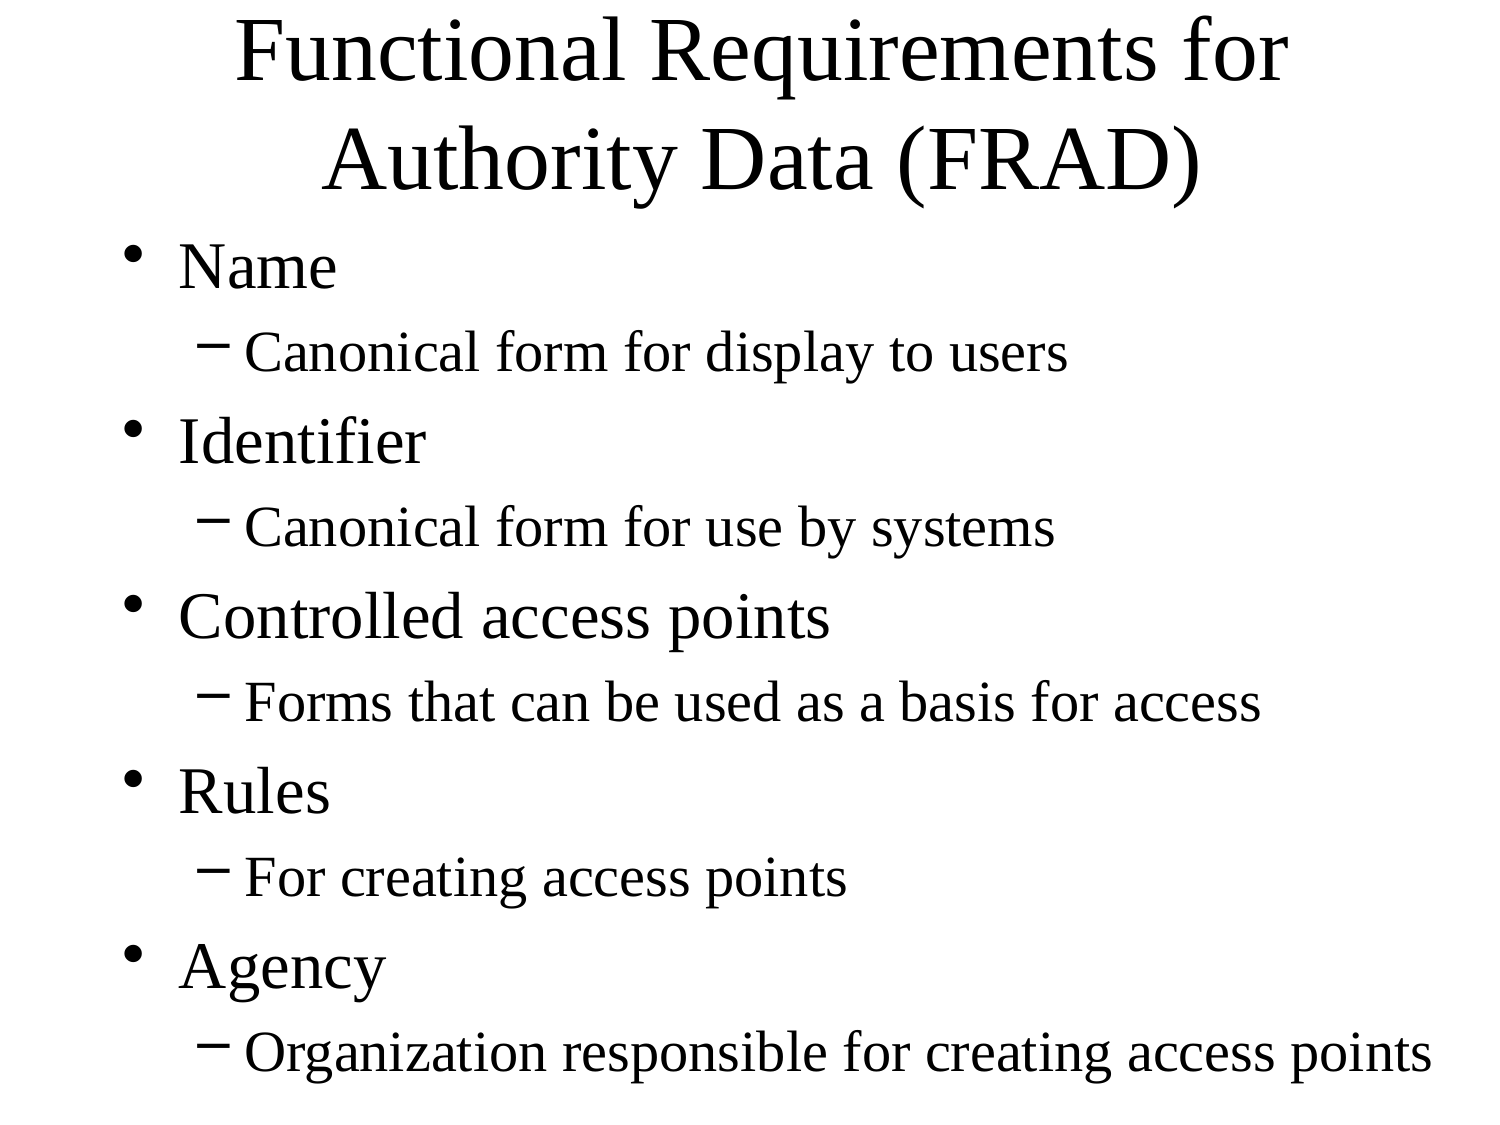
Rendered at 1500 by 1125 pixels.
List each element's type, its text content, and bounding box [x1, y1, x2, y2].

list Name Canonical form for display to users Identifier Canonical form for use by systems Controlled access points Forms that can be used as a basis for access Rules For creating access points Agency Organization responsible for creating access points [107, 213, 1484, 890]
title Functional Requirements for Authority Data (FRAD) [124, 4, 1401, 193]
